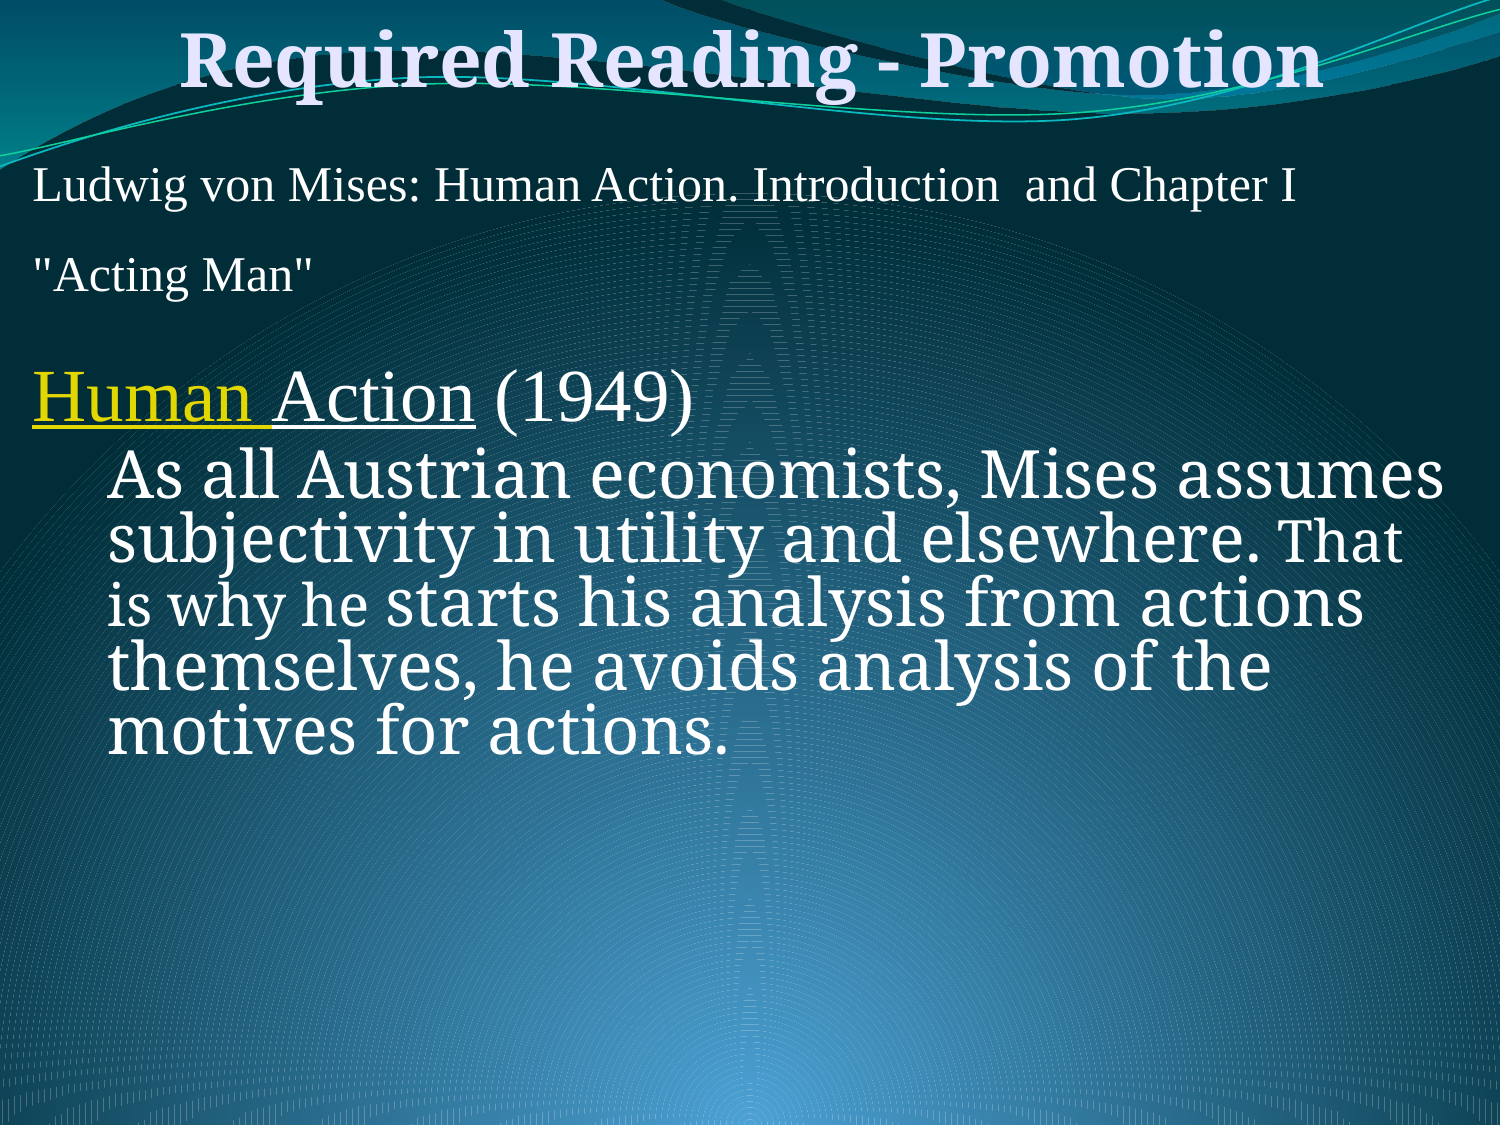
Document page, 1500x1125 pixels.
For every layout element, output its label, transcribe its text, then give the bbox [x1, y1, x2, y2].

text_box Ludwig von Mises: Human Action. Introduction and Chapter I "Acting Man" Human Action (1949) As all Austrian economists, Mises assumes subjectivity in utility and elsewhere. That is why he starts his analysis from actions themselves, he avoids analysis of the motives for actions. [17, 113, 1471, 1125]
text_box Required Reading - Promotion [5, 18, 1500, 114]
